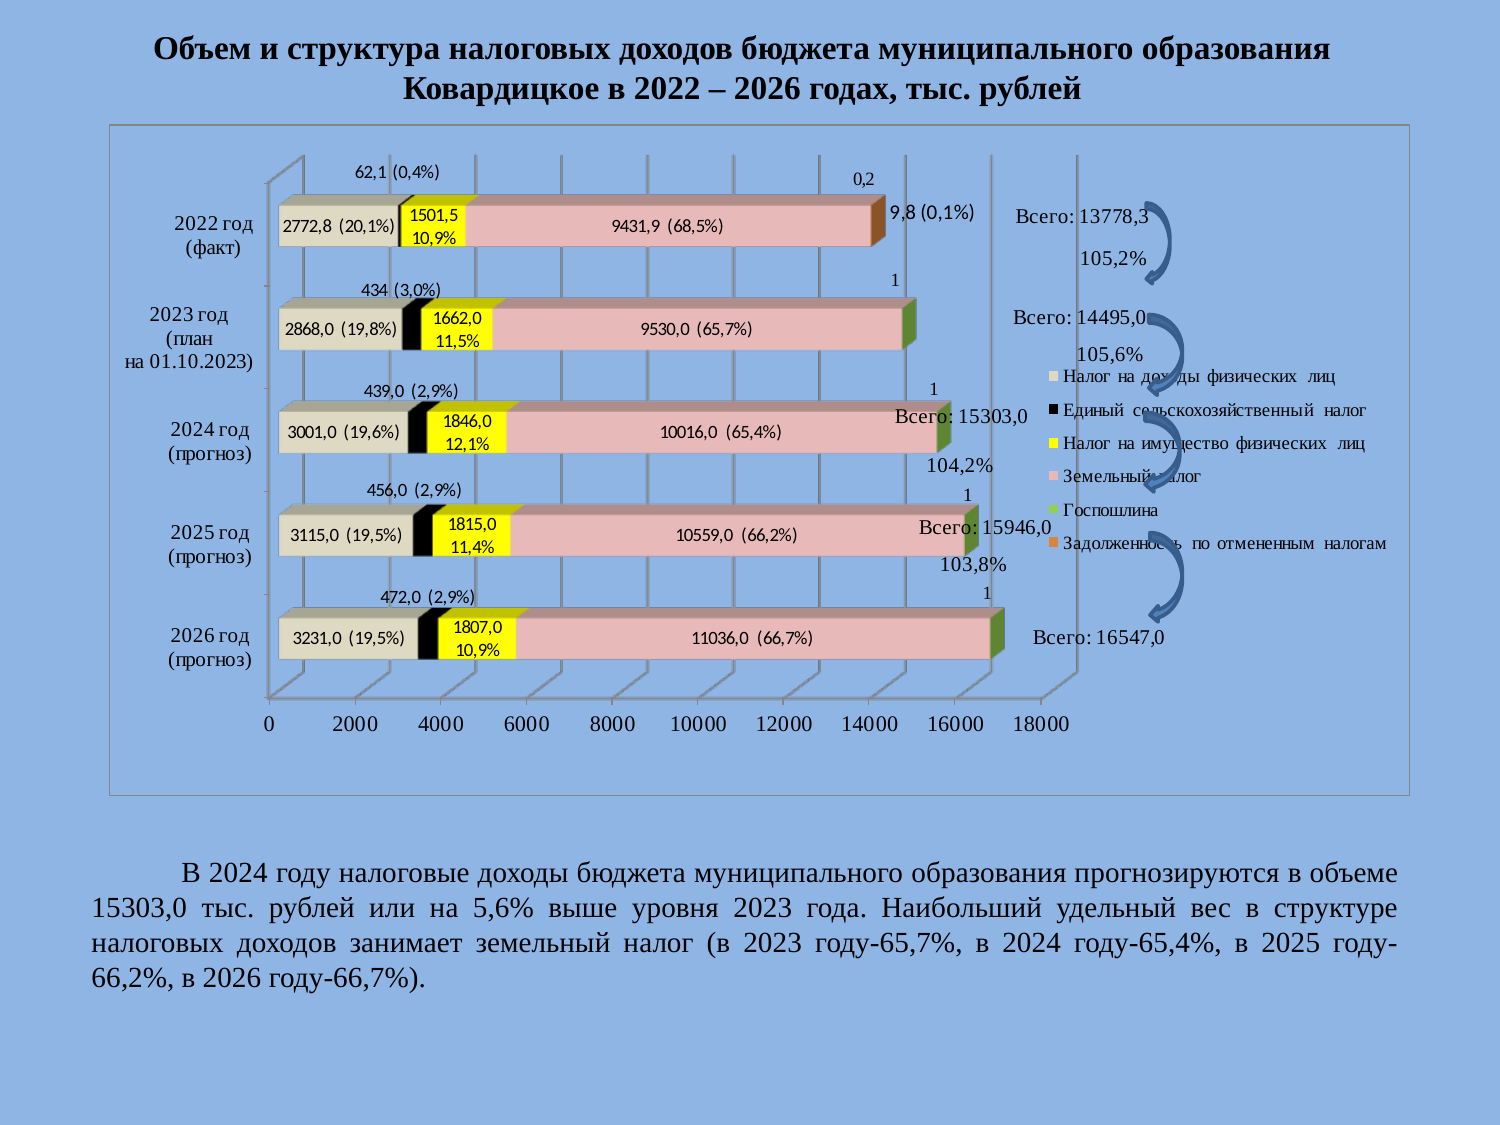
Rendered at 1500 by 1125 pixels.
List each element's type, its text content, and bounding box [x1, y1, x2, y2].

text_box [100, 115, 1419, 805]
text_box Объем и структура налоговых доходов бюджета муниципального образования Ковардицкое в 2022 – 2026 годах, тыс. рублей [62, 19, 1424, 114]
text_box В 2024 году налоговые доходы бюджета муниципального образования прогнозируются в объеме 15303,0 тыс. рублей или на 5,6% выше уровня 2023 года. Наибольший удельный вес в структуре налоговых доходов занимает земельный налог (в 2023 году-65,7%, в 2024 году-65,4%, в 2025 году-66,2%, в 2026 году-66,7%). [76, 846, 1414, 1001]
